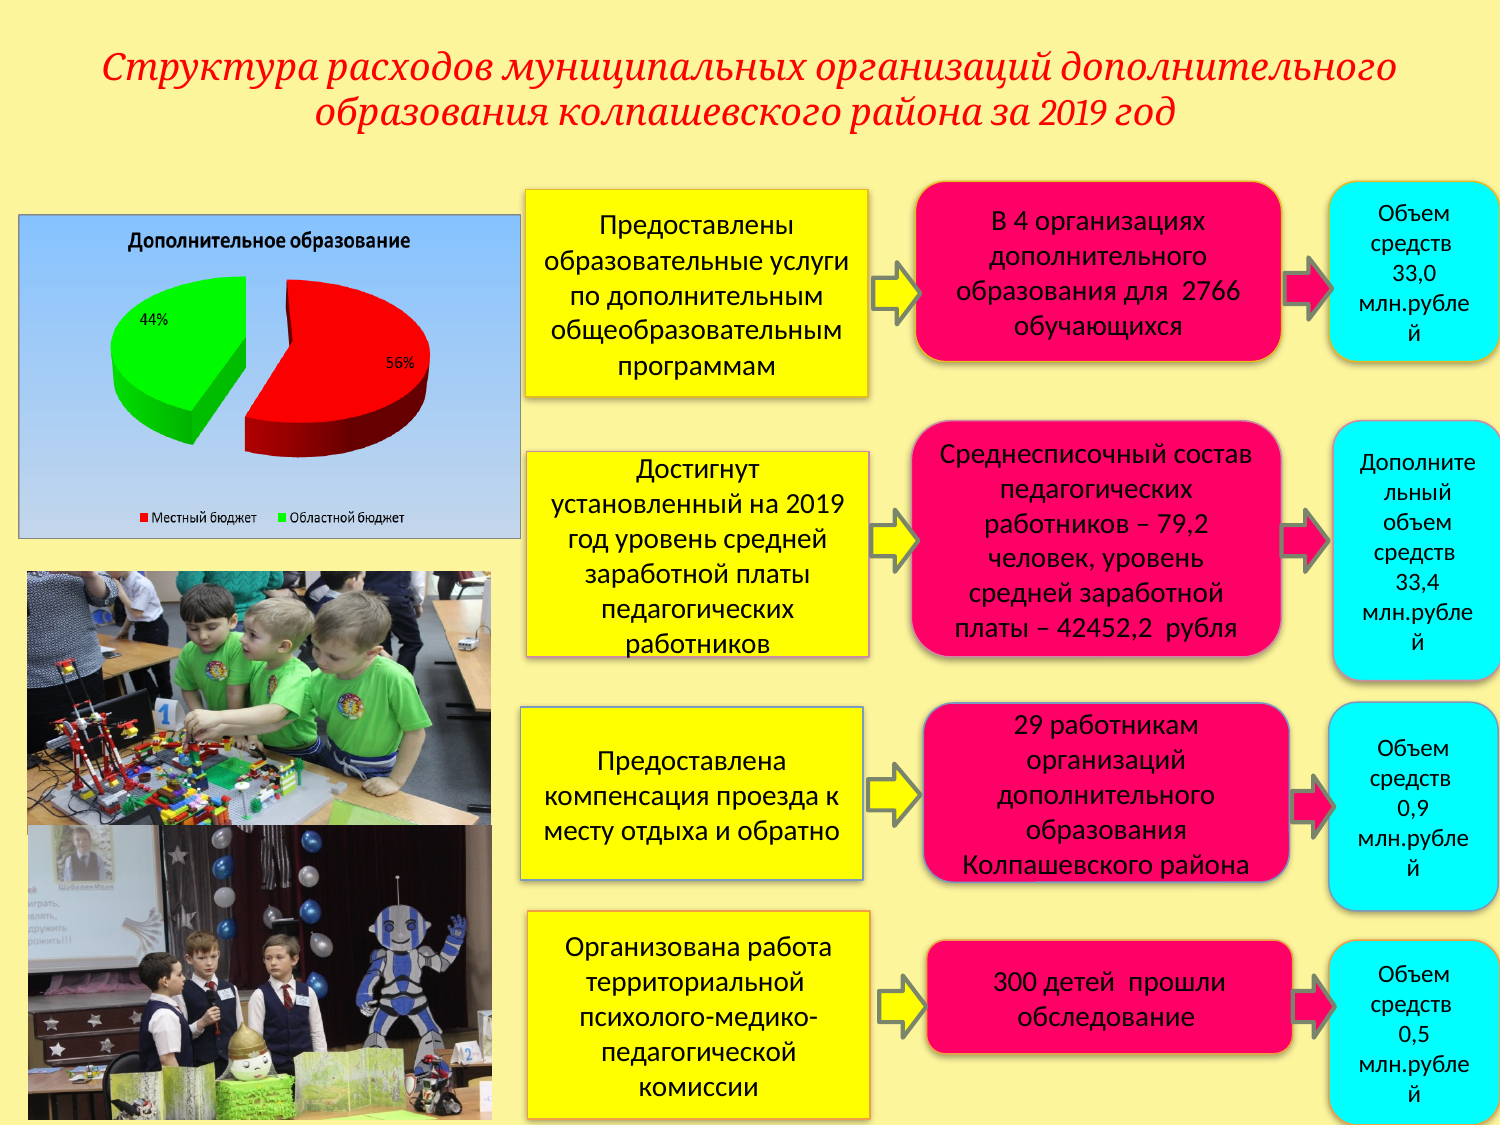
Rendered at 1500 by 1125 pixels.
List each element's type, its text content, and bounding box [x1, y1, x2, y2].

text_box Среднесписочный состав педагогических работников – 79,2 человек, уровень средней заработной платы – 42452,2 рубля [910, 419, 1283, 658]
text_box [866, 761, 923, 828]
text_box Предоставлены образовательные услуги по дополнительным общеобразовательным программам [525, 189, 869, 398]
text_box Объем средств 33,0 млн.рублей [1328, 180, 1500, 363]
text_box 29 работникам организаций дополнительного образования Колпашевского района [922, 702, 1291, 884]
text_box [1279, 507, 1331, 574]
text_box В 4 организациях дополнительного образования для 2766 обучающихся [914, 180, 1283, 363]
text_box [1289, 773, 1337, 840]
text_box [877, 973, 929, 1040]
title Структура расходов муниципальных организаций дополнительного образования колпашевского района за 2019 год [0, 18, 1500, 157]
text_box Достигнут установленный на 2019 год уровень средней заработной платы педагогических работников [526, 451, 870, 658]
text_box Объем средств 0,9 млн.рублей [1328, 701, 1499, 912]
picture [18, 214, 521, 540]
text_box [1290, 973, 1337, 1040]
picture [26, 571, 492, 1120]
text_box [1282, 255, 1334, 322]
text_box 300 детей прошли обследование [925, 939, 1294, 1055]
text_box Организована работа территориальной психолого-медико-педагогической комиссии [527, 910, 871, 1120]
text_box Объем средств 0,5 млн.рублей [1328, 939, 1500, 1125]
text_box Предоставлена компенсация проезда к месту отдыха и обратно [520, 706, 864, 881]
text_box [871, 260, 923, 327]
text_box Дополнительный объем средств 33,4 млн.рублей [1332, 419, 1500, 682]
text_box [869, 507, 921, 574]
